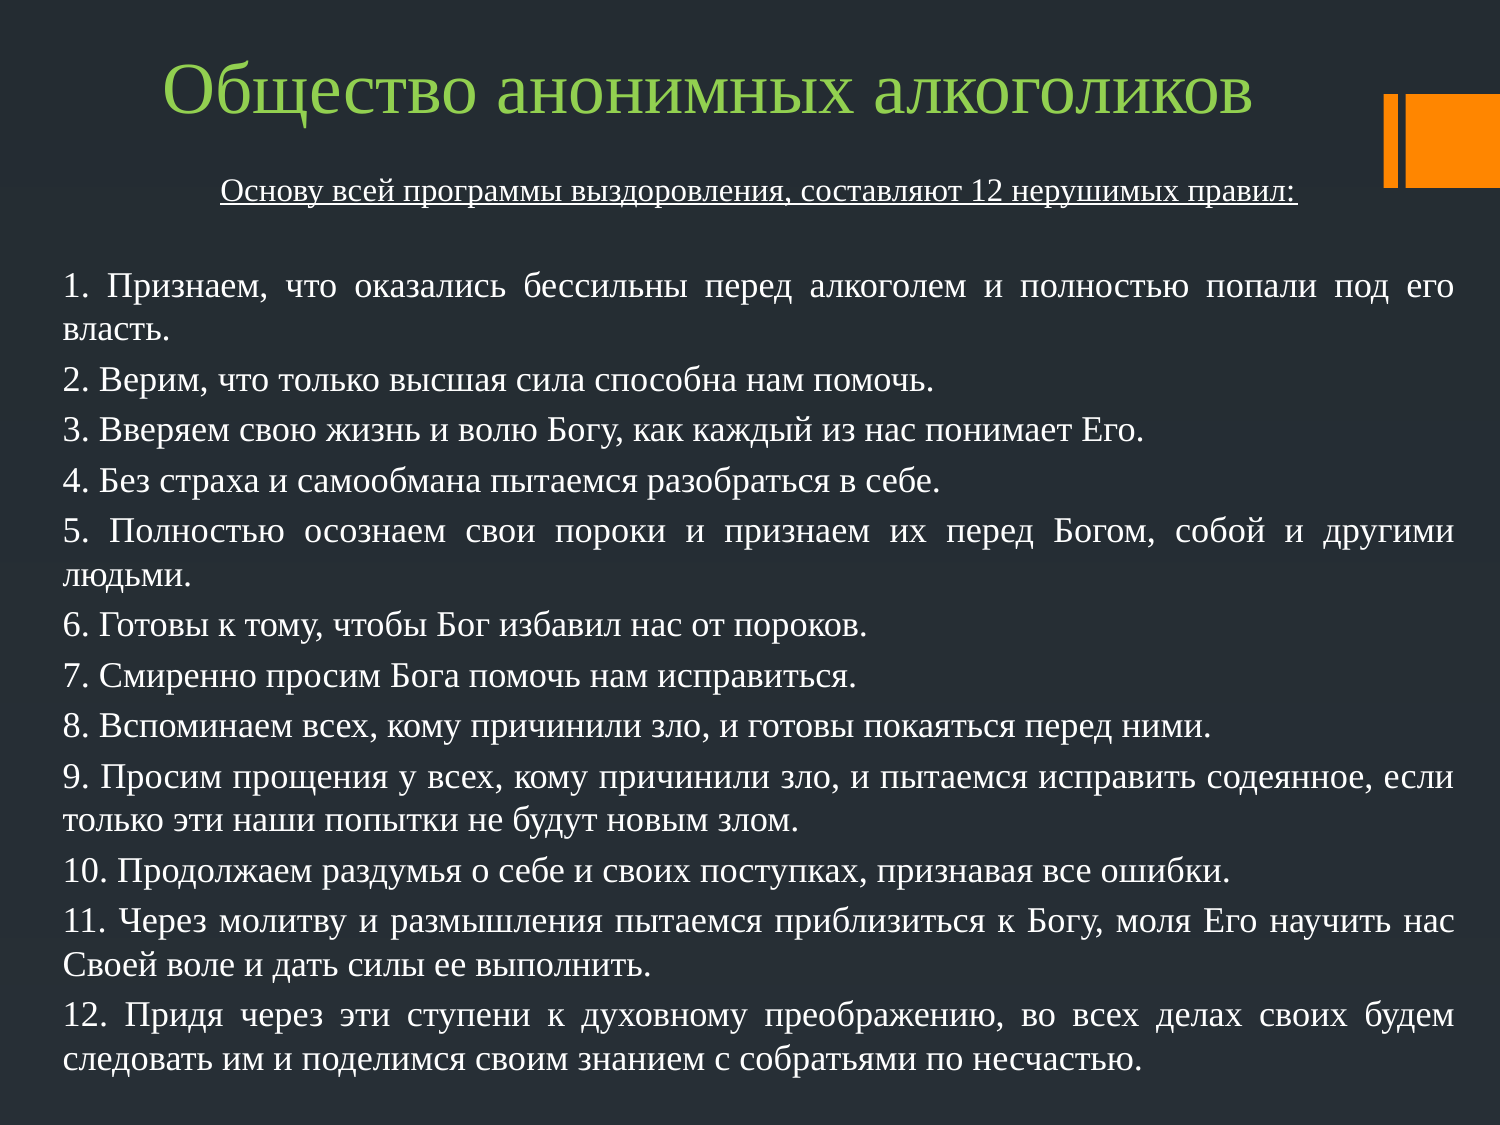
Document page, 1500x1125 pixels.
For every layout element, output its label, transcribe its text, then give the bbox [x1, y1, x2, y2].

list Основу всей программы выздоровления, составляют 12 нерушимых правил: 1. Признаем, что оказались бессильны перед алкоголем и полностью попали под его власть. 2. Верим, что только высшая сила способна нам помочь. 3. Вверяем свою жизнь и волю Богу, как каждый из нас понимает Его. 4. Без страха и самообмана пытаемся разобраться в себе. 5. Полностью осознаем свои пороки и признаем их перед Богом, собой и другими людьми. 6. Готовы к тому, чтобы Бог избавил нас от пороков. 7. Смиренно просим Бога помочь нам исправиться. 8. Вспоминаем всех, кому причинили зло, и готовы покаяться перед ними. 9. Просим прощения у всех, кому причинили зло, и пытаемся исправить содеянное, если только эти наши попытки не будут новым злом. 10. Продолжаем раздумья о себе и своих поступках, признавая все ошибки. 11. Через молитву и размышления пытаемся приблизиться к Богу, моля Его научить нас Своей воле и дать силы ее выполнить. 12. Придя через эти ступени к духовному преображению, во всех делах своих будем следовать им и поделимся своим знанием с собратьями по несчастью. [41, 160, 1471, 1094]
title Общество анонимных алкоголиков [147, 30, 1348, 136]
